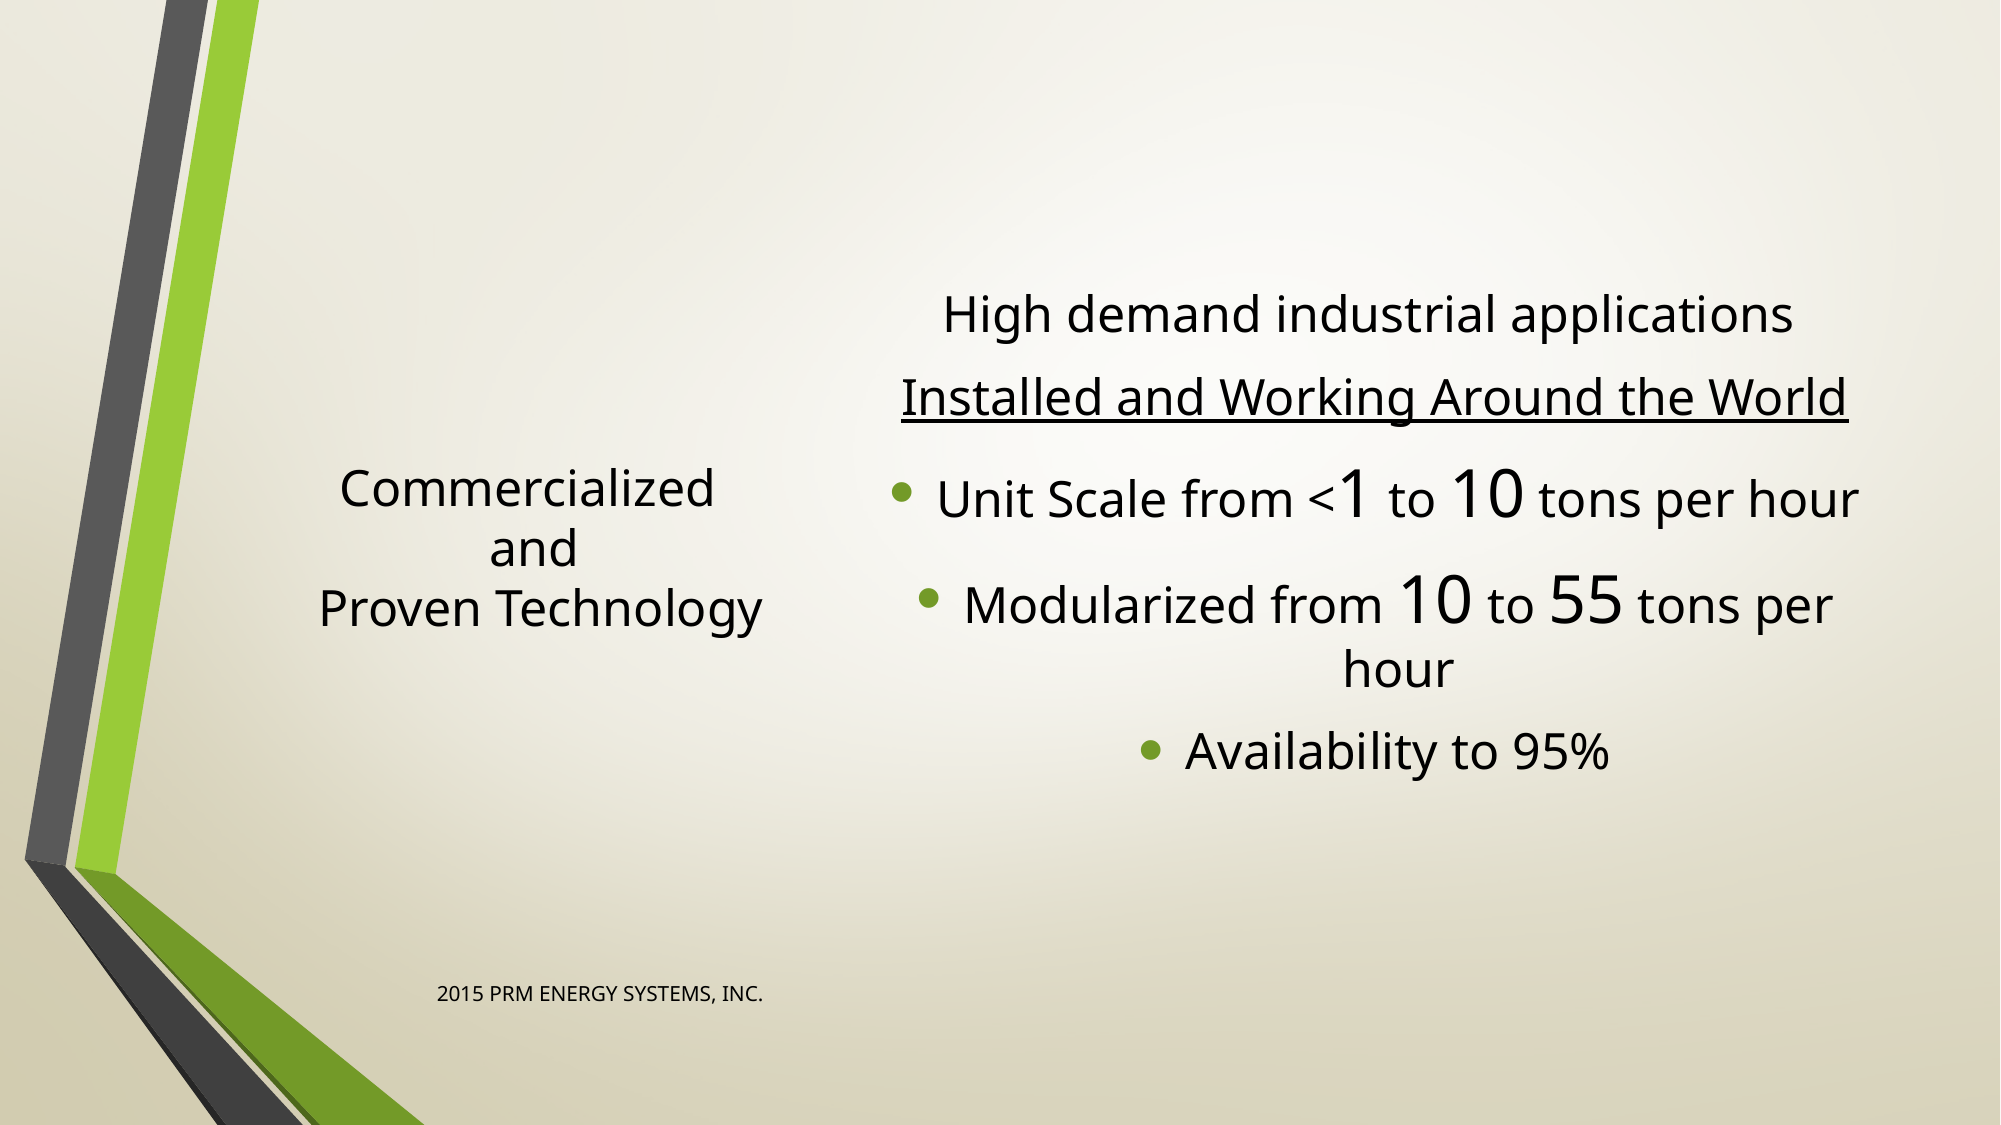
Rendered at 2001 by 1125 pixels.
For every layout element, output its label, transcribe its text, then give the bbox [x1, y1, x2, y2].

title Commercialized and Proven Technology [243, 418, 826, 644]
list High demand industrial applications Installed and Working Around the World Unit Scale from <1 to 10 tons per hour Modularized from 10 to 55 tons per hour Availability to 95% [863, 112, 1887, 950]
footer 2015 PRM ENERGY SYSTEMS, INC. [421, 965, 1584, 1025]
